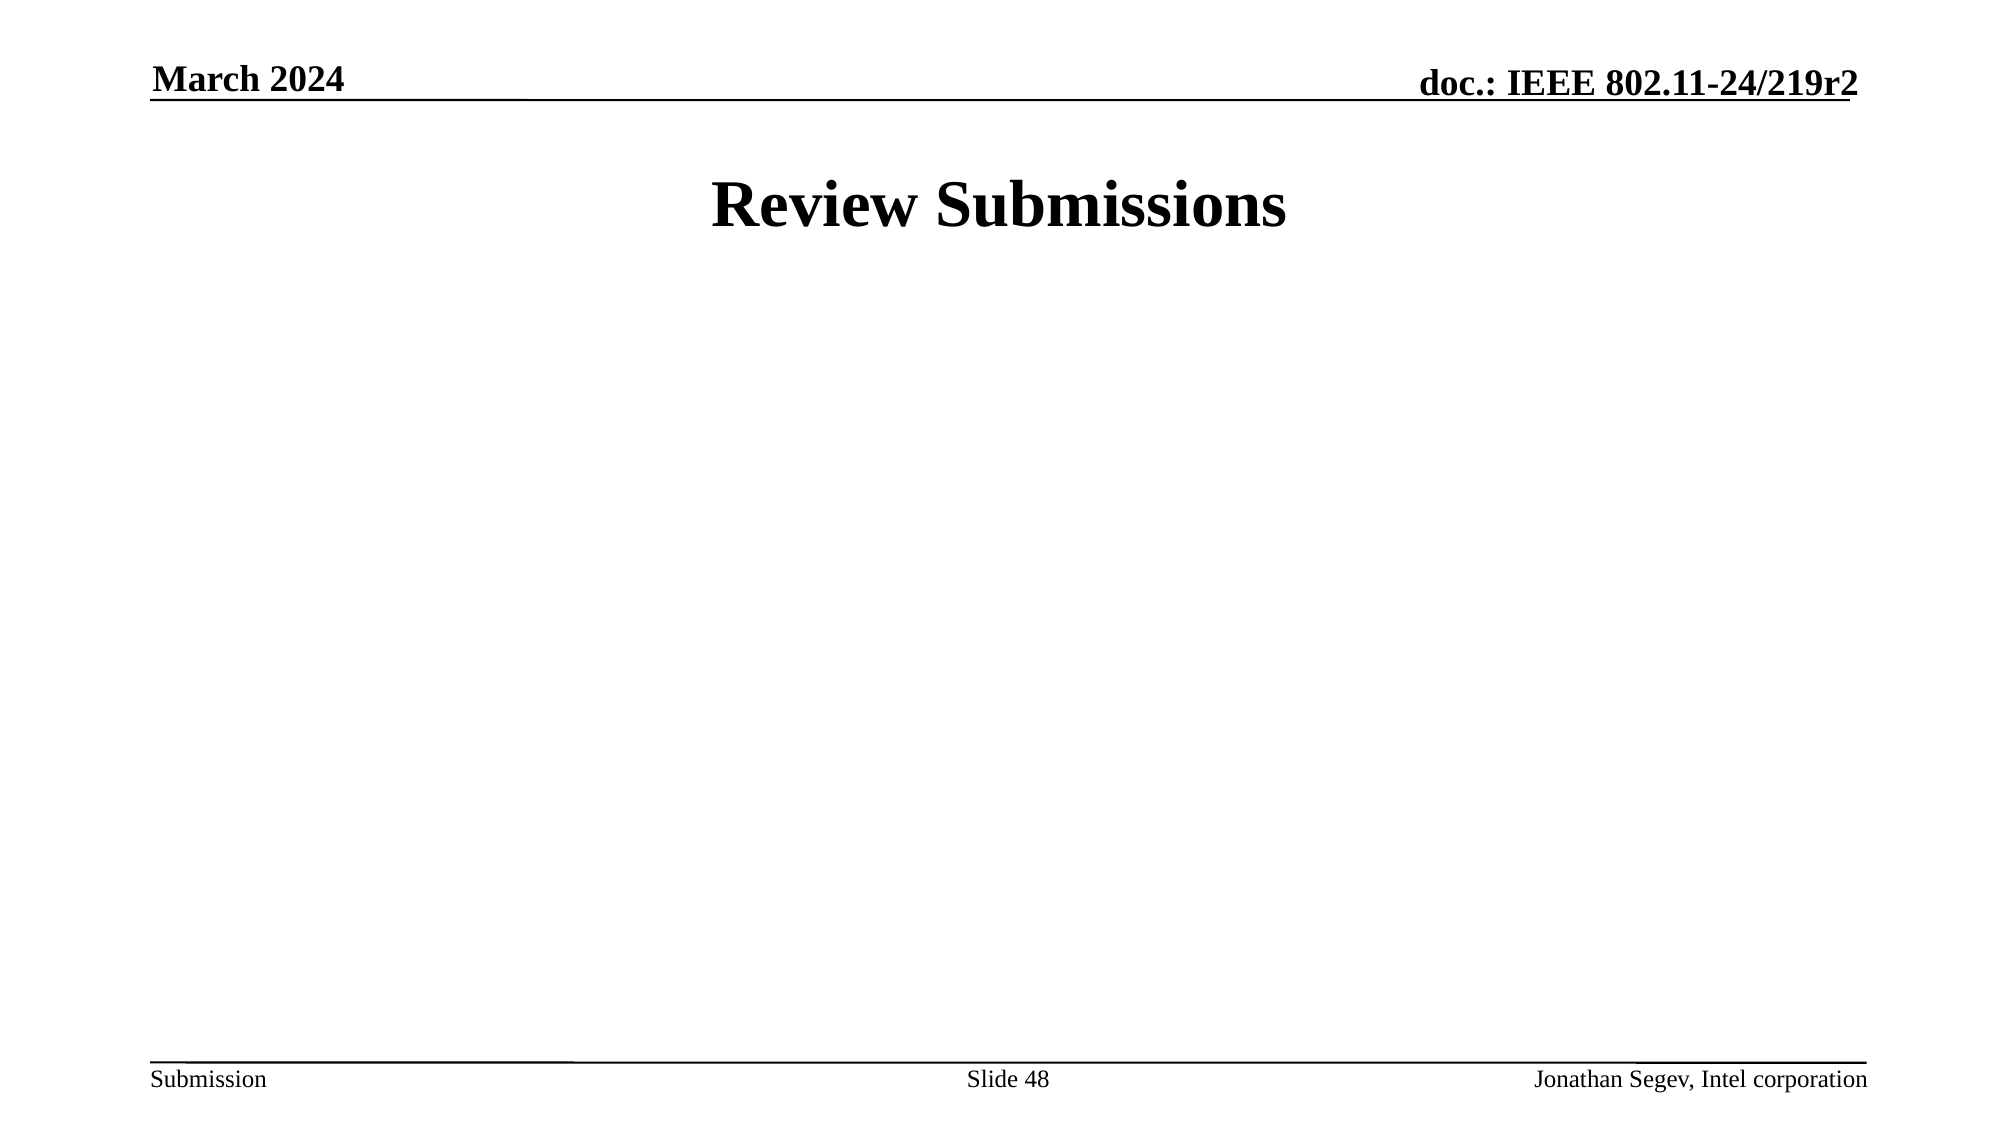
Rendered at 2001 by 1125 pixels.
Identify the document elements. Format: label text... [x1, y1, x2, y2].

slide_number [152, 54, 563, 100]
footer Jonathan Segev, Intel corporation [1171, 1061, 1869, 1093]
slide_number Slide 48 [950, 1061, 1067, 1123]
title Review Submissions [149, 112, 1850, 288]
